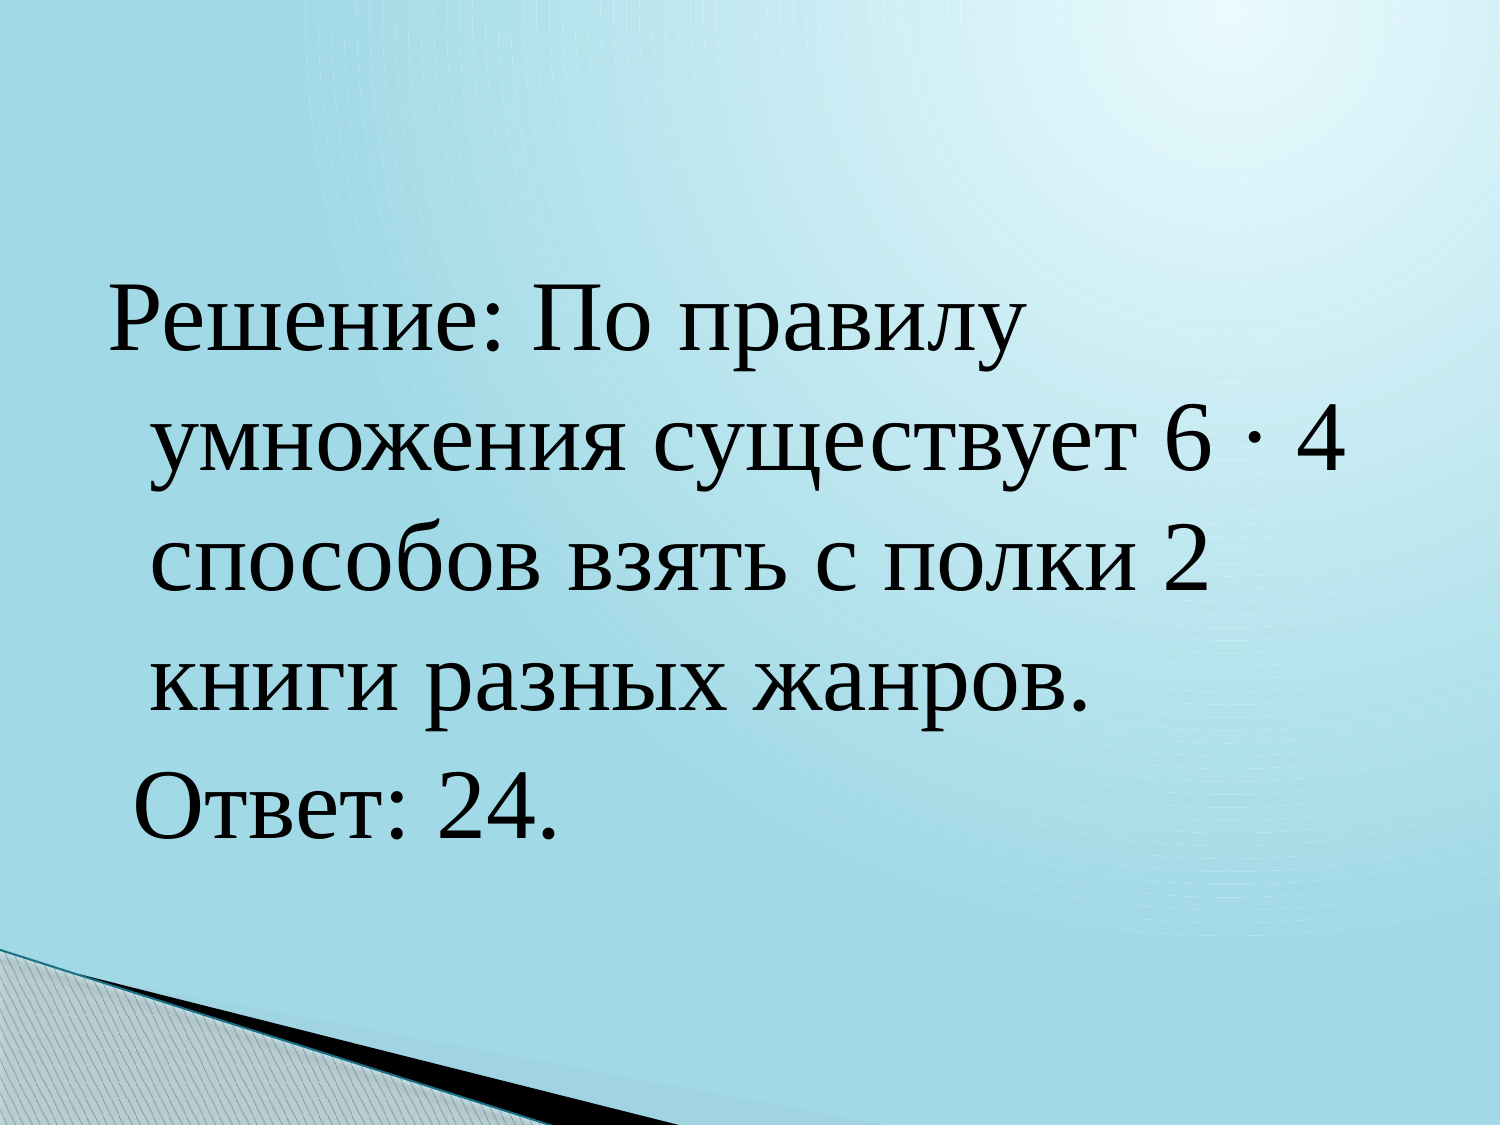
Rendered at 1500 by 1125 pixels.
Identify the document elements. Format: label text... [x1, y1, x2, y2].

list Решение: По правилу умножения существует 6 · 4 способов взять с полки 2 книги разных жанров. Ответ: 24. [75, 243, 1425, 986]
